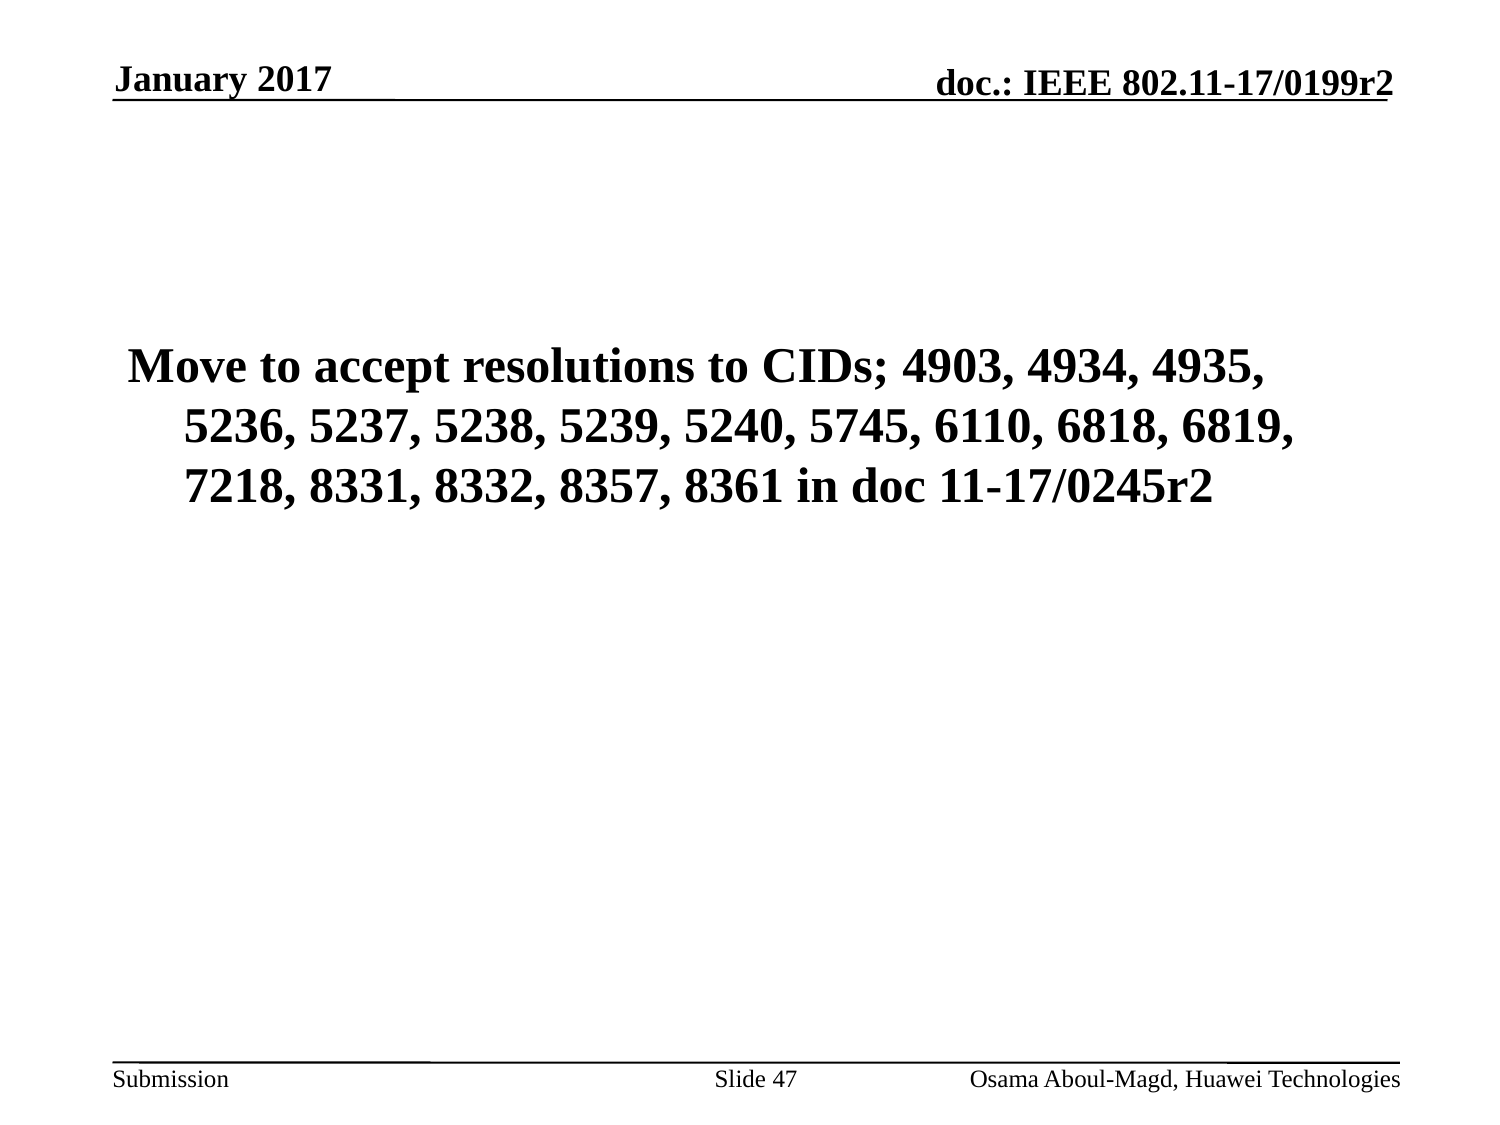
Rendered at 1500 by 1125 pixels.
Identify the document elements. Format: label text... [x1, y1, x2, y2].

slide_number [114, 54, 423, 100]
slide_number Slide 47 [712, 1061, 800, 1123]
footer Osama Aboul-Magd, Huawei Technologies [878, 1061, 1402, 1093]
list Move to accept resolutions to CIDs; 4903, 4934, 4935, 5236, 5237, 5238, 5239, 5240, 5745, 6110, 6818, 6819, 7218, 8331, 8332, 8357, 8361 in doc 11-17/0245r2 [112, 324, 1388, 1000]
